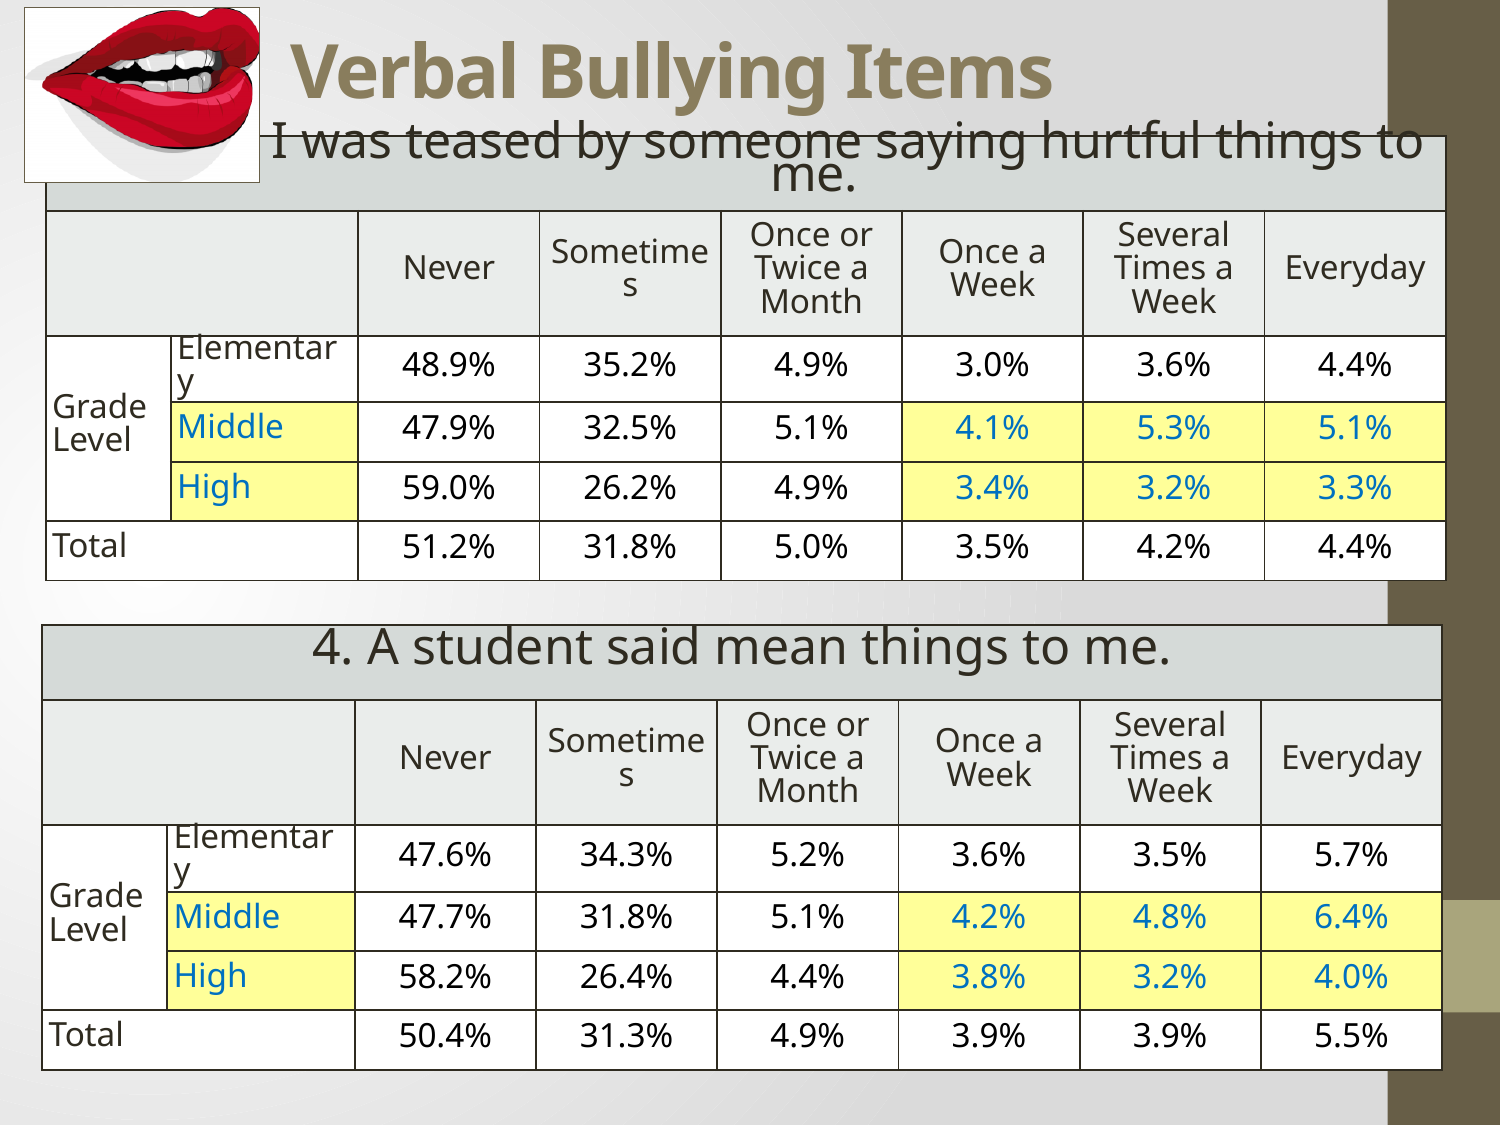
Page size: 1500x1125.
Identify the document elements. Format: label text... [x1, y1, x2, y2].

table_cell 31.8% [537, 893, 716, 950]
table_cell Once a Week [899, 701, 1079, 824]
table_cell 3.2% [1081, 952, 1260, 1009]
picture [24, 7, 260, 184]
table_cell 59.0% [359, 463, 539, 520]
table_cell 58.2% [356, 952, 535, 1009]
table_cell 26.4% [537, 952, 716, 1009]
table_cell 5.5% [1262, 1011, 1441, 1069]
table_cell 3.8% [899, 952, 1079, 1009]
table_cell 4.2% [1084, 522, 1264, 580]
table_cell Elementary [172, 337, 357, 401]
table_cell 26.2% [540, 463, 720, 520]
table_cell 3.9% [1081, 1011, 1260, 1069]
table_cell High [168, 952, 354, 1009]
table_cell 5.0% [722, 522, 901, 580]
table_cell 3.4% [903, 463, 1082, 520]
table_cell [47, 212, 357, 335]
table_cell 4.8% [1081, 893, 1260, 950]
table_cell 3.3% [1265, 463, 1445, 520]
table_cell 3.9% [899, 1011, 1079, 1069]
table_cell 5.1% [718, 893, 898, 950]
table_header 1. I was teased by someone saying hurtful things to me. [47, 137, 1445, 210]
table_cell Several Times a Week [1084, 212, 1264, 335]
table_cell 50.4% [356, 1011, 535, 1069]
table_cell 5.7% [1262, 826, 1441, 891]
table_cell Everyday [1262, 701, 1441, 824]
table_cell Once or Twice a Month [722, 212, 901, 335]
table_cell Total [47, 522, 357, 580]
table_cell 48.9% [359, 337, 539, 401]
table_cell 4.4% [1265, 522, 1445, 580]
table_cell 4.4% [1265, 337, 1445, 401]
table_cell 4.1% [903, 403, 1082, 461]
table_cell 35.2% [540, 337, 720, 401]
title Verbal Bullying Items [275, 12, 1413, 125]
table_cell 4.9% [718, 1011, 898, 1069]
table_cell 3.6% [1084, 337, 1264, 401]
table_cell 5.1% [722, 403, 901, 461]
table_cell Elementary [168, 826, 354, 891]
table_cell 5.2% [718, 826, 898, 891]
table_cell Once a Week [903, 212, 1082, 335]
table_cell 3.2% [1084, 463, 1264, 520]
table_cell 5.1% [1265, 403, 1445, 461]
table_cell 31.8% [540, 522, 720, 580]
table_cell Total [43, 1011, 354, 1069]
table_cell High [172, 463, 357, 520]
table_cell Sometimes [540, 212, 720, 335]
table_cell Never [356, 701, 535, 824]
table_cell 3.6% [899, 826, 1079, 891]
table_cell 47.6% [356, 826, 535, 891]
table_cell Several Times a Week [1081, 701, 1260, 824]
table_cell Grade Level [47, 337, 170, 520]
table_cell 34.3% [537, 826, 716, 891]
table_cell Grade Level [43, 826, 166, 1009]
table_cell 51.2% [359, 522, 539, 580]
table_cell 4.4% [718, 952, 898, 1009]
table_cell Everyday [1265, 212, 1445, 335]
table_cell 4.9% [722, 337, 901, 401]
table_cell 47.9% [359, 403, 539, 461]
table_cell 4.2% [899, 893, 1079, 950]
table_cell 3.5% [1081, 826, 1260, 891]
table_cell Middle [168, 893, 354, 950]
table_cell 4.9% [722, 463, 901, 520]
table_cell [43, 701, 354, 824]
table_cell 5.3% [1084, 403, 1264, 461]
table_cell Never [359, 212, 539, 335]
table_cell Middle [172, 403, 357, 461]
table_cell 3.0% [903, 337, 1082, 401]
table_cell 31.3% [537, 1011, 716, 1069]
table_cell 6.4% [1262, 893, 1441, 950]
table_cell Sometimes [537, 701, 716, 824]
table_cell 3.5% [903, 522, 1082, 580]
table_cell Once or Twice a Month [718, 701, 898, 824]
table_cell 4.0% [1262, 952, 1441, 1009]
table_header 4. A student said mean things to me. [43, 626, 1441, 699]
table_cell 47.7% [356, 893, 535, 950]
table_cell 32.5% [540, 403, 720, 461]
